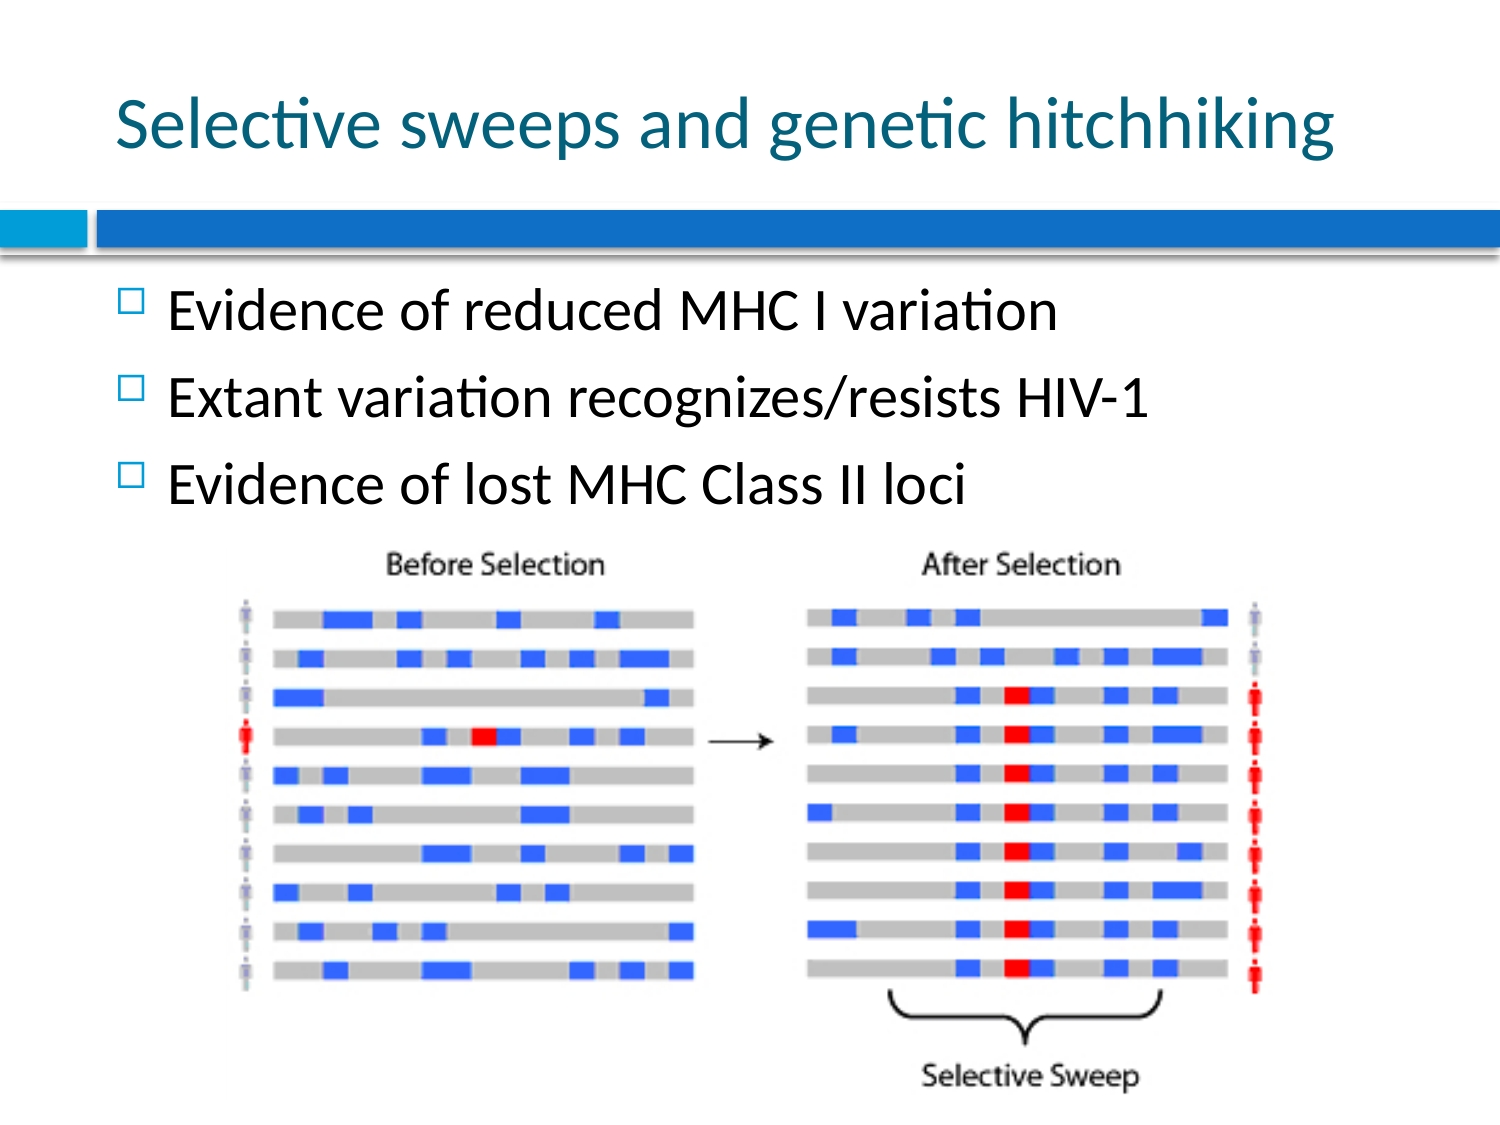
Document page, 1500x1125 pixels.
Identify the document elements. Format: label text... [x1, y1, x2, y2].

picture [224, 549, 1276, 1100]
title Selective sweeps and genetic hitchhiking [100, 37, 1500, 200]
list Evidence of reduced MHC I variation Extant variation recognizes/resists HIV-1 Evidence of lost MHC Class II loci [100, 262, 1438, 1000]
